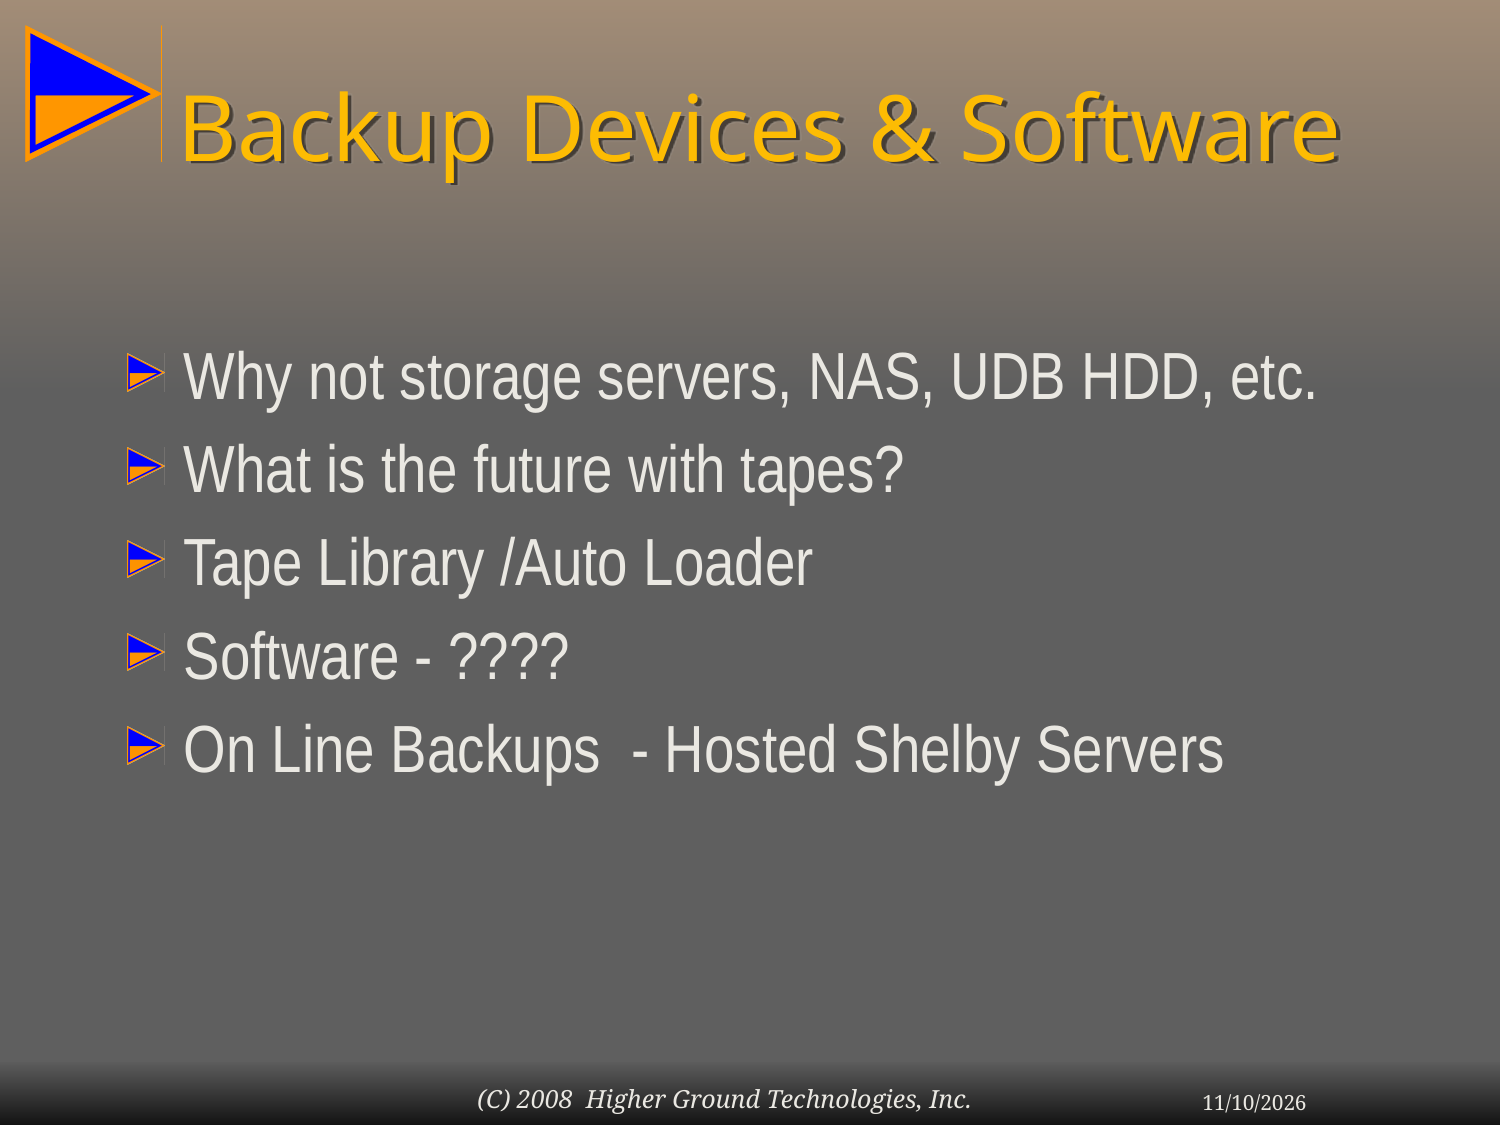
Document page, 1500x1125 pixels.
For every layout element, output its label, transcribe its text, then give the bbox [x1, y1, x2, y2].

picture [127, 726, 165, 765]
title Backup Devices & Software [162, 0, 1376, 188]
picture [127, 540, 165, 578]
footer (C) 2008 Higher Ground Technologies, Inc. [374, 1074, 1076, 1125]
picture [127, 353, 165, 392]
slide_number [1187, 1074, 1500, 1125]
list Why not storage servers, NAS, UDB HDD, etc. What is the future with tapes? Tape Library /Auto Loader Software - ???? On Line Backups - Hosted Shelby Servers [112, 324, 1388, 1001]
picture [127, 633, 165, 671]
picture [127, 447, 165, 485]
